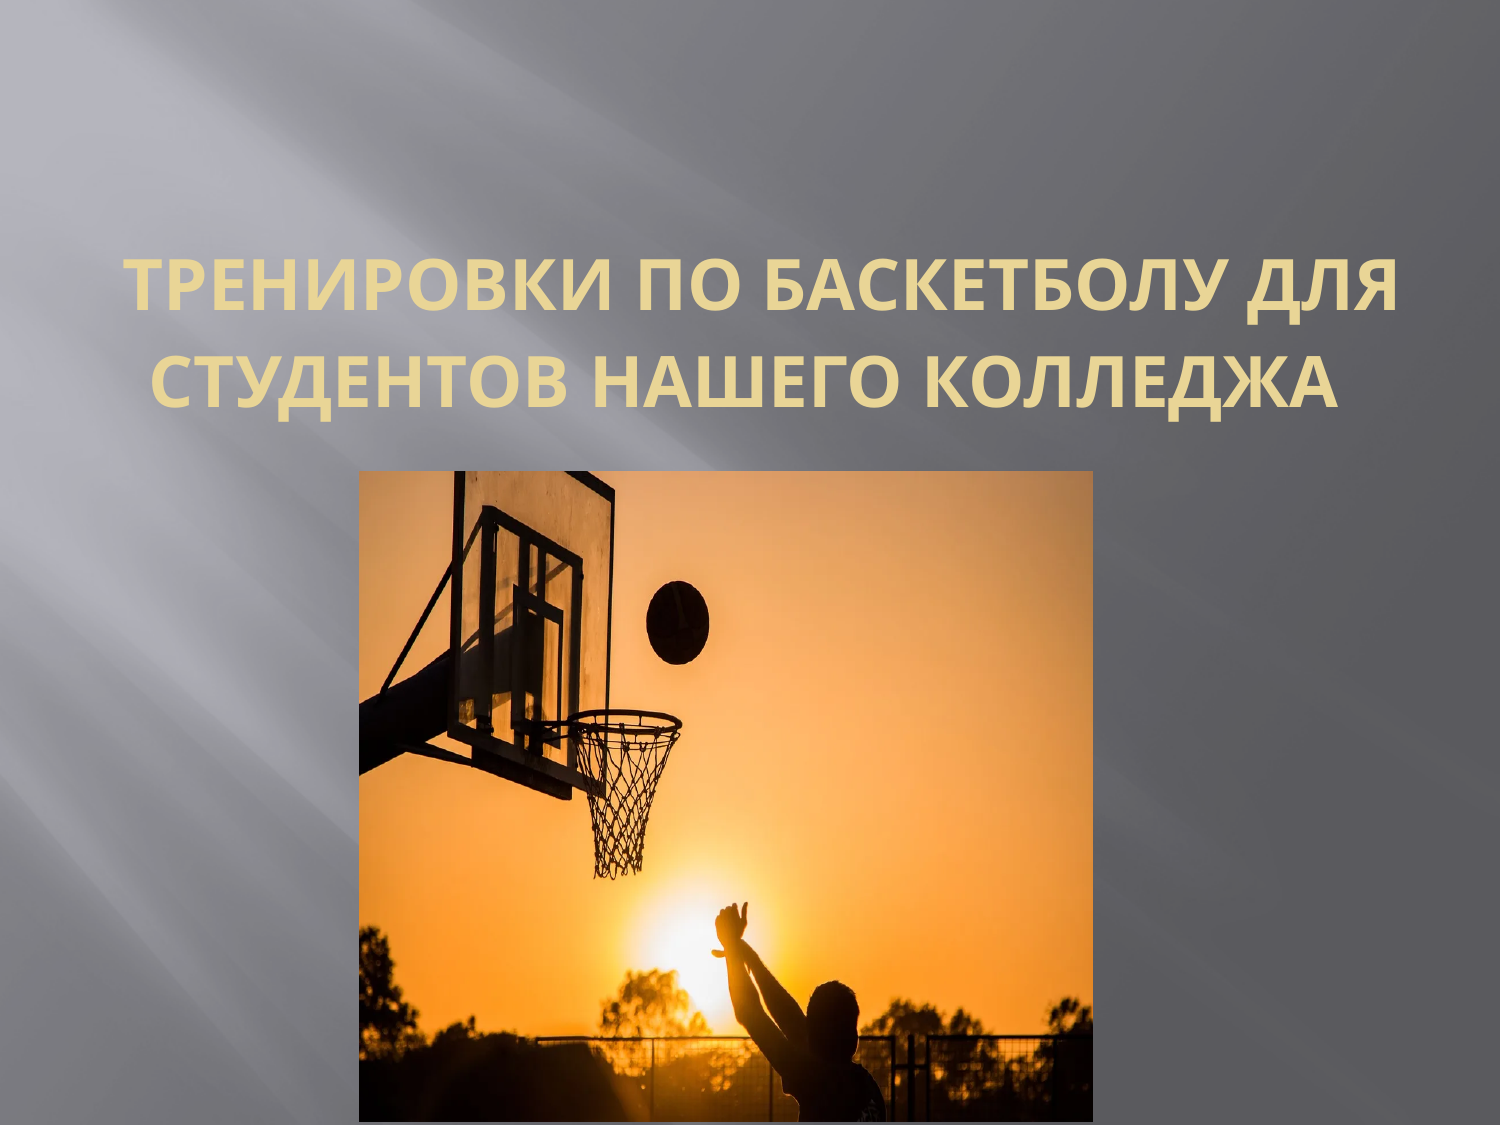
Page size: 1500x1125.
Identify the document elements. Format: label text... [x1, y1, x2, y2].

picture [0, 0, 1500, 1125]
text_box тренировки по баскетболу для студентов нашего колледжа [69, 224, 1420, 525]
